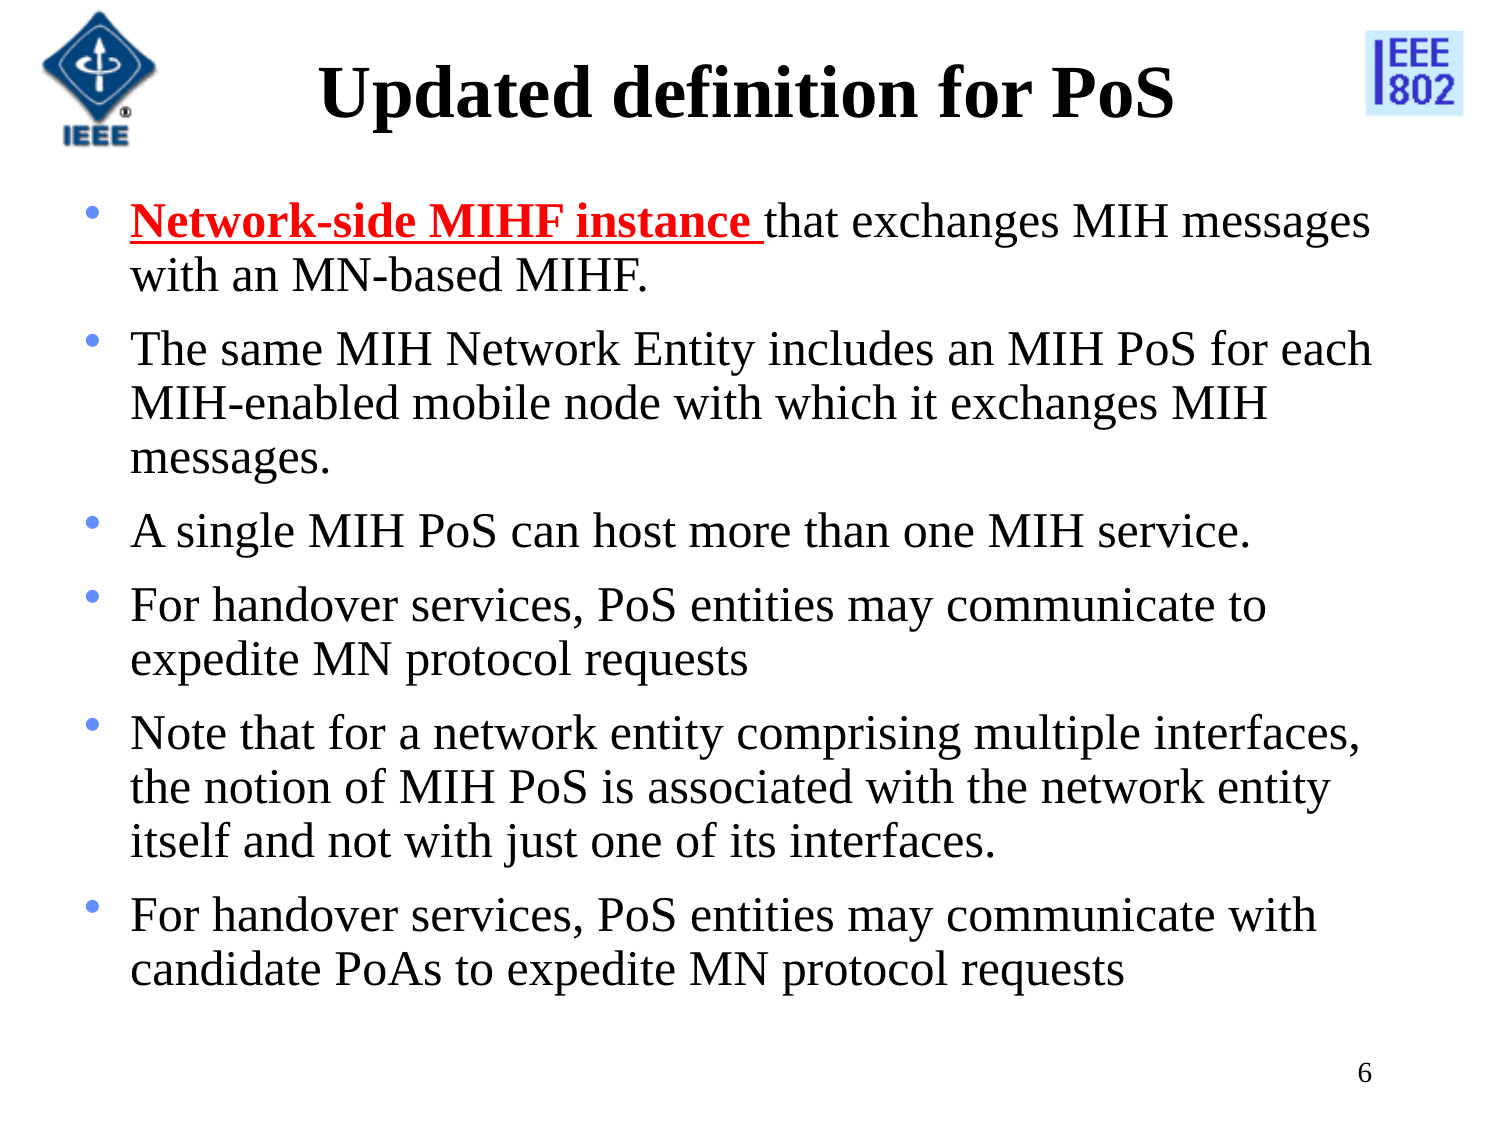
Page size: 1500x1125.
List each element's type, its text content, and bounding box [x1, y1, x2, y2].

list Network-side MIHF instance that exchanges MIH messages with an MN-based MIHF. The same MIH Network Entity includes an MIH PoS for each MIH-enabled mobile node with which it exchanges MIH messages. A single MIH PoS can host more than one MIH service. For handover services, PoS entities may communicate to expedite MN protocol requests Note that for a network entity comprising multiple interfaces, the notion of MIH PoS is associated with the network entity itself and not with just one of its interfaces. For handover services, PoS entities may communicate with candidate PoAs to expedite MN protocol requests [68, 186, 1432, 1038]
picture [1351, 12, 1475, 141]
title Updated definition for PoS [68, 36, 1427, 151]
picture [37, 9, 162, 150]
slide_number 6 [1274, 1049, 1388, 1113]
